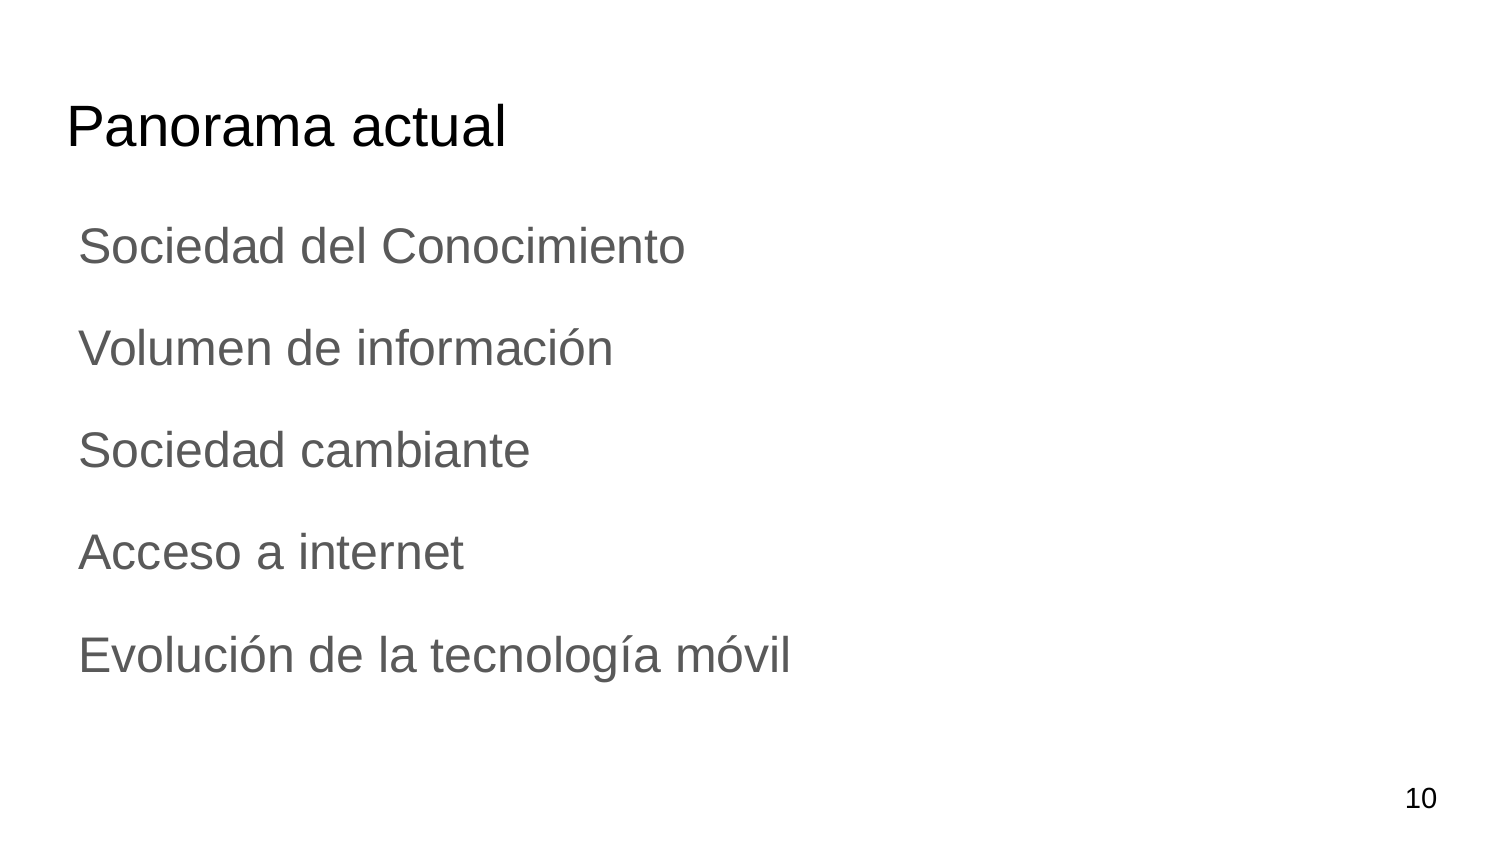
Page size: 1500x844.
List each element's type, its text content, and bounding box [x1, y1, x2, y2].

list Sociedad del Conocimiento Volumen de información Sociedad cambiante Acceso a internet Evolución de la tecnología móvil [51, 189, 1449, 750]
title Panorama actual [51, 72, 1449, 167]
slide_number ‹#› [1389, 764, 1480, 830]
